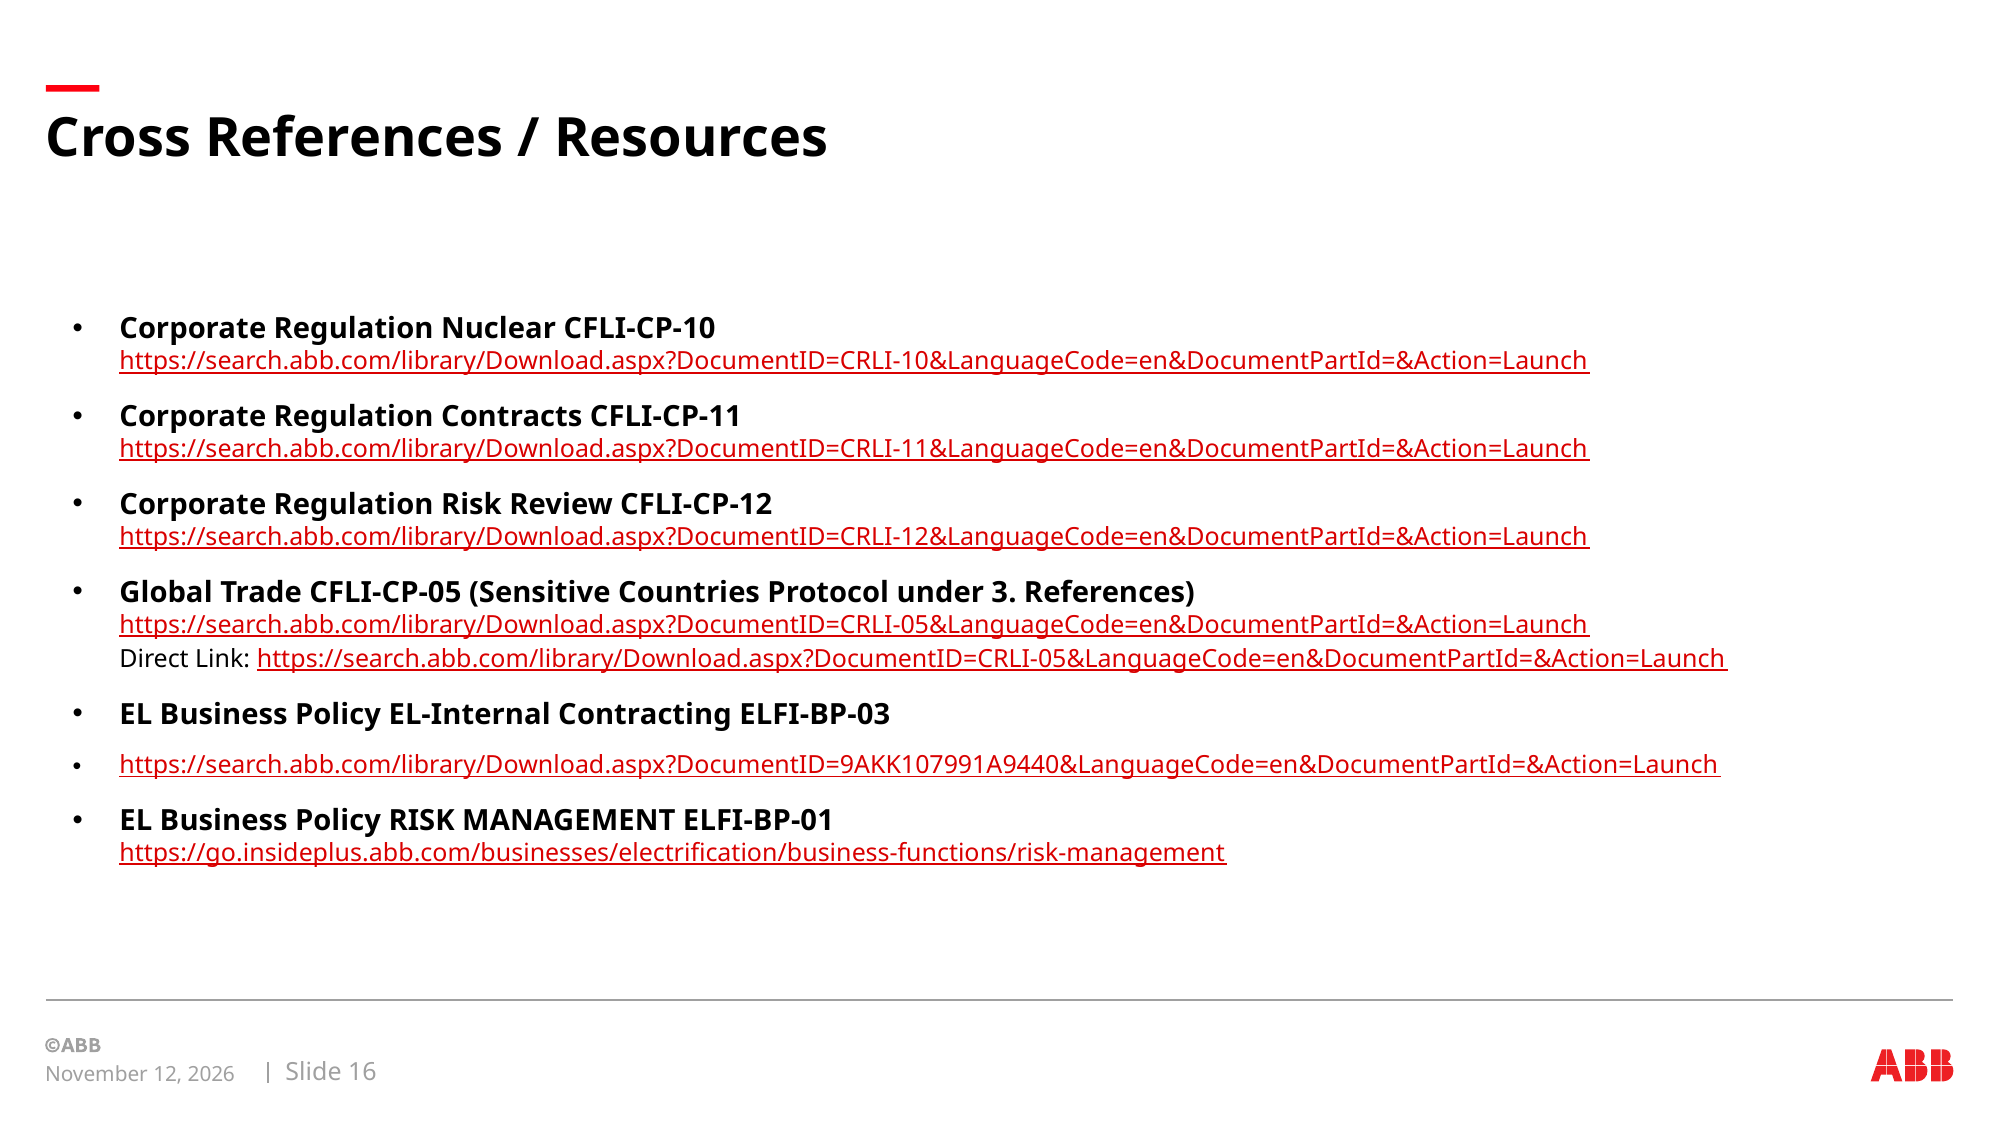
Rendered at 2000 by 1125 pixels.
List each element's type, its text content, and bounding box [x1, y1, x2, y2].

list Corporate Regulation Nuclear CFLI-CP-10 https://search.abb.com/library/Download.aspx?DocumentID=CRLI-10&LanguageCode=en&DocumentPartId=&Action=Launch Corporate Regulation Contracts CFLI-CP-11 https://search.abb.com/library/Download.aspx?DocumentID=CRLI-11&LanguageCode=en&DocumentPartId=&Action=Launch Corporate Regulation Risk Review CFLI-CP-12 https://search.abb.com/library/Download.aspx?DocumentID=CRLI-12&LanguageCode=en&DocumentPartId=&Action=Launch Global Trade CFLI-CP-05 (Sensitive Countries Protocol under 3. References) https://search.abb.com/library/Download.aspx?DocumentID=CRLI-05&LanguageCode=en&DocumentPartId=&Action=Launch Direct Link: https://search.abb.com/library/Download.aspx?DocumentID=CRLI-05&LanguageCode=en&DocumentPartId=&Action=Launch EL Business Policy EL-Internal Contracting ELFI-BP-03 https://search.abb.com/library/Download.aspx?DocumentID=9AKK107991A9440&LanguageCode=en&DocumentPartId=&Action=Launch EL Business Policy RISK MANAGEMENT ELFI-BP-01 https://go.insideplus.abb.com/businesses/electrification/business-functions/risk-management [60, 298, 1938, 970]
title Cross References / Resources [45, 102, 1954, 170]
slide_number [44, 1064, 236, 1084]
slide_number Slide 16 [285, 1061, 397, 1084]
